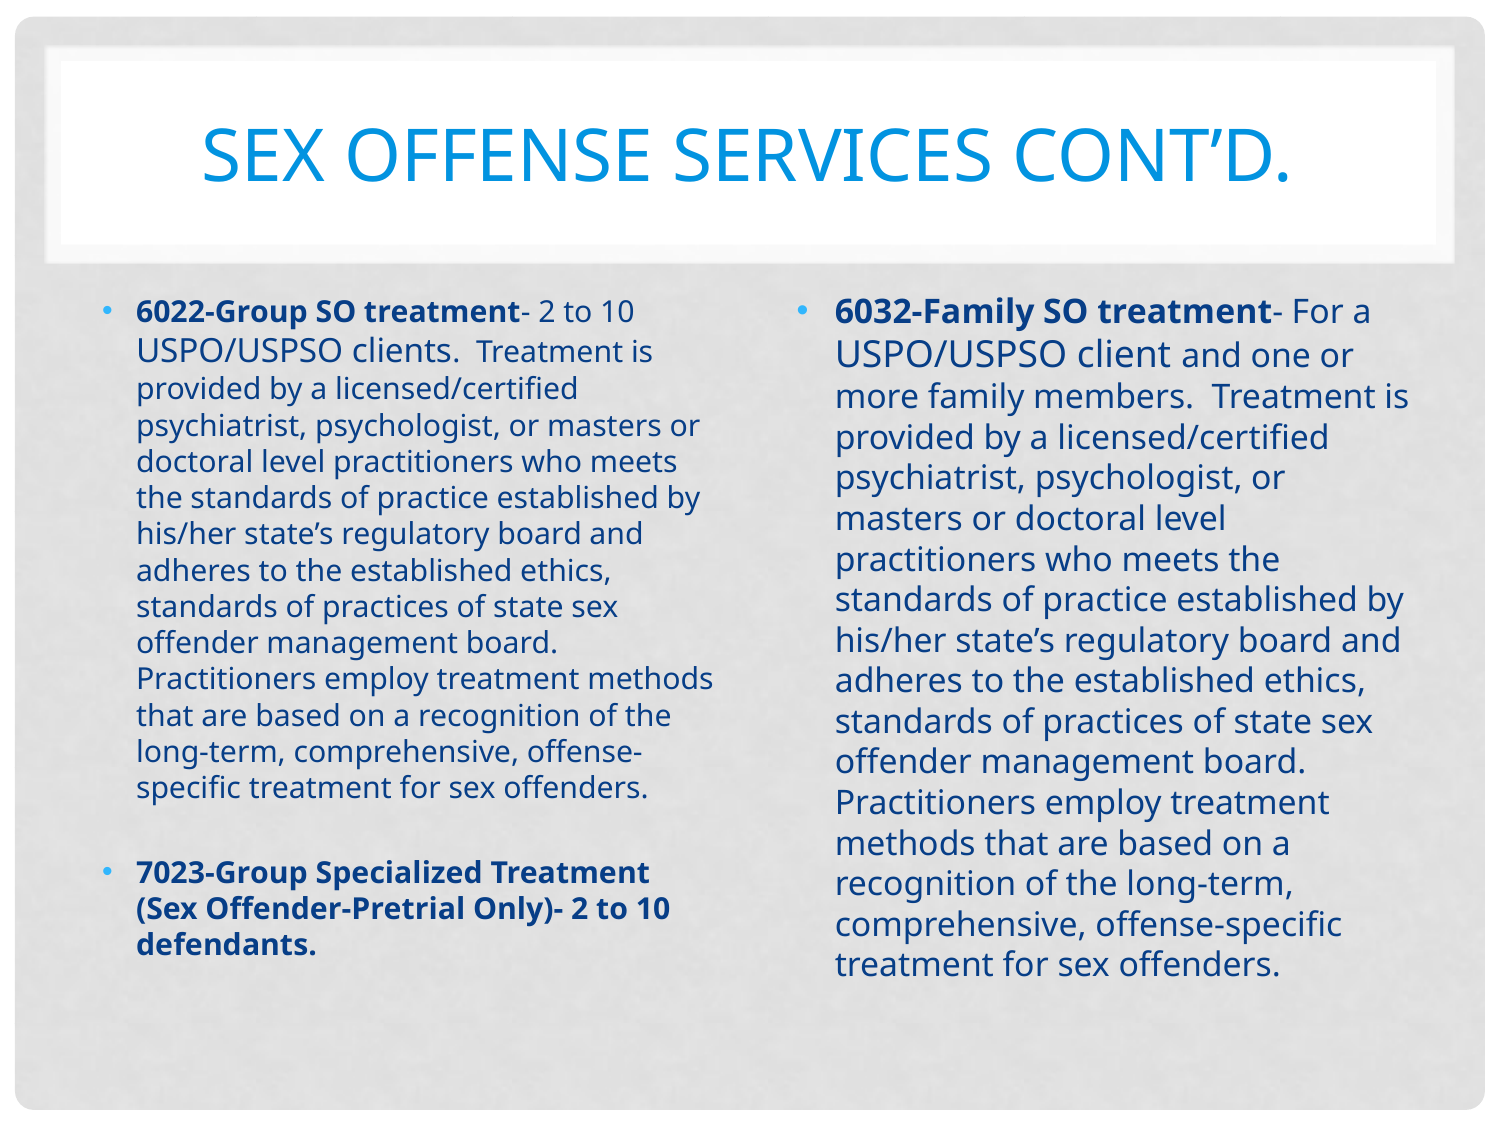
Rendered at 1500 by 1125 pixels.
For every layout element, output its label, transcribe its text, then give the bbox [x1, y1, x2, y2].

list 6022-Group SO treatment- 2 to 10 USPO/USPSO clients. Treatment is provided by a licensed/certified psychiatrist, psychologist, or masters or doctoral level practitioners who meets the standards of practice established by his/her state’s regulatory board and adheres to the established ethics, standards of practices of state sex offender management board. Practitioners employ treatment methods that are based on a recognition of the long-term, comprehensive, offense-specific treatment for sex offenders. 7023-Group Specialized Treatment (Sex Offender-Pretrial Only)- 2 to 10 defendants. [69, 281, 733, 1005]
title Sex offense services cont’d. [69, 66, 1425, 238]
list 6032-Family SO treatment- For a USPO/USPSO client and one or more family members. Treatment is provided by a licensed/certified psychiatrist, psychologist, or masters or doctoral level practitioners who meets the standards of practice established by his/her state’s regulatory board and adheres to the established ethics, standards of practices of state sex offender management board. Practitioners employ treatment methods that are based on a recognition of the long-term, comprehensive, offense-specific treatment for sex offenders. [762, 281, 1425, 1005]
